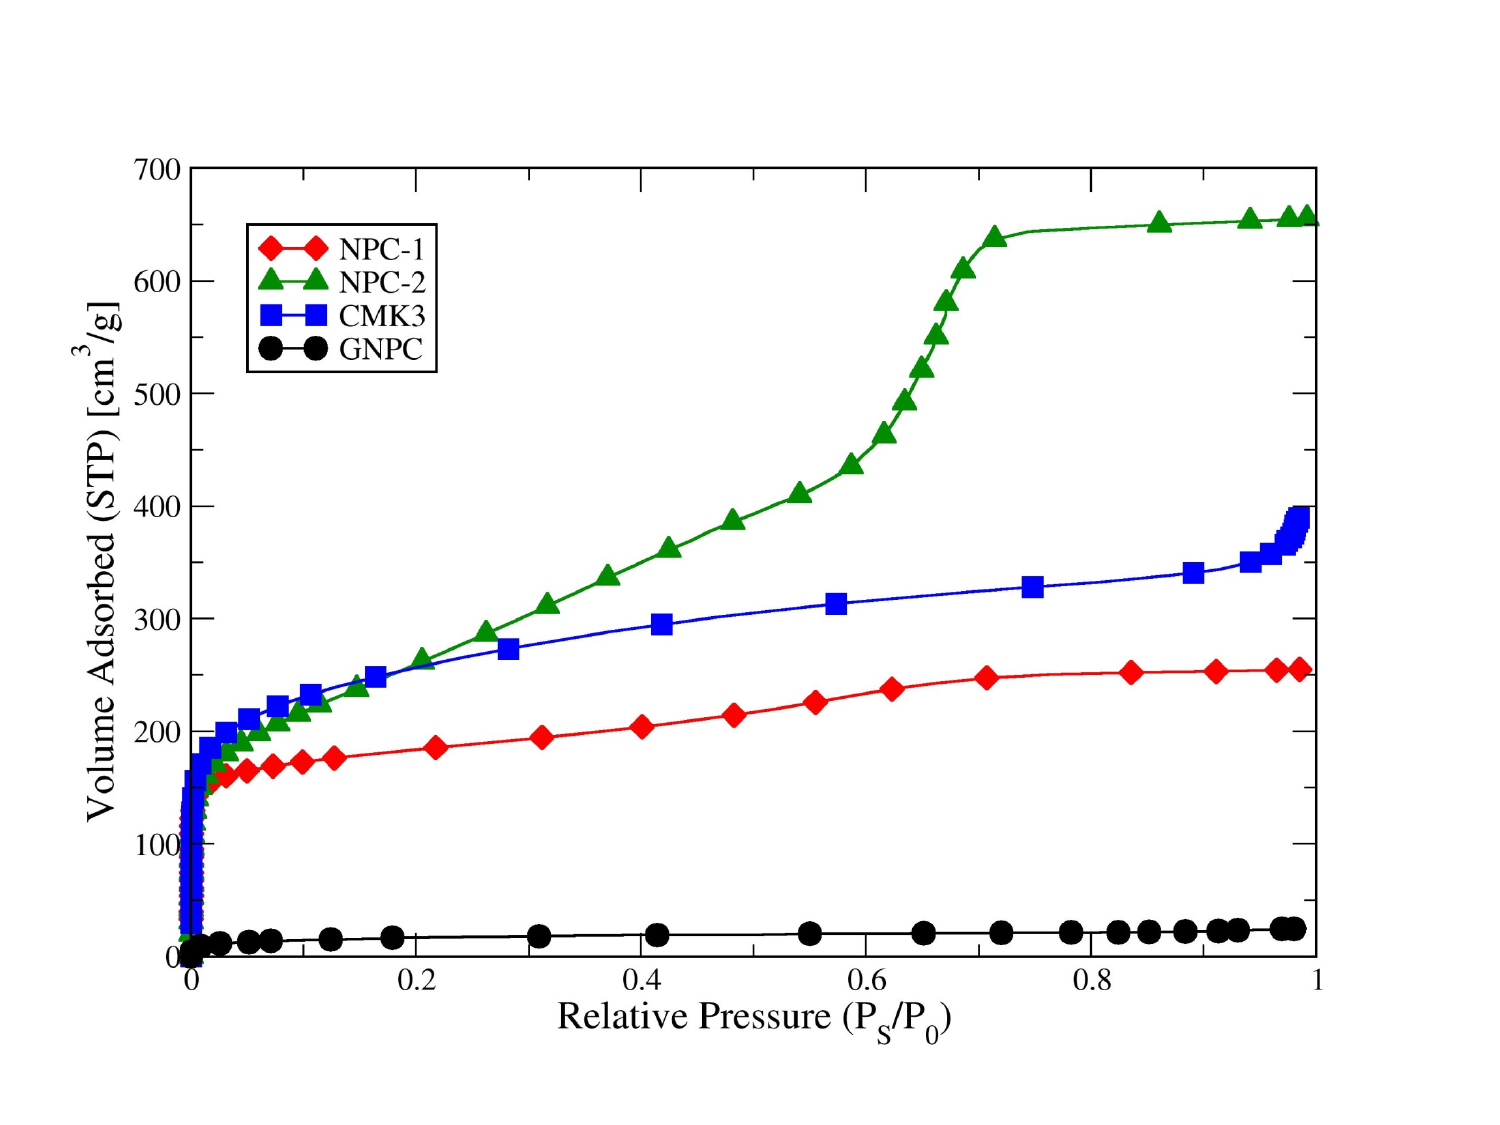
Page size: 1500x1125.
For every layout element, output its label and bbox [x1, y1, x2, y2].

picture [54, 117, 1348, 1062]
